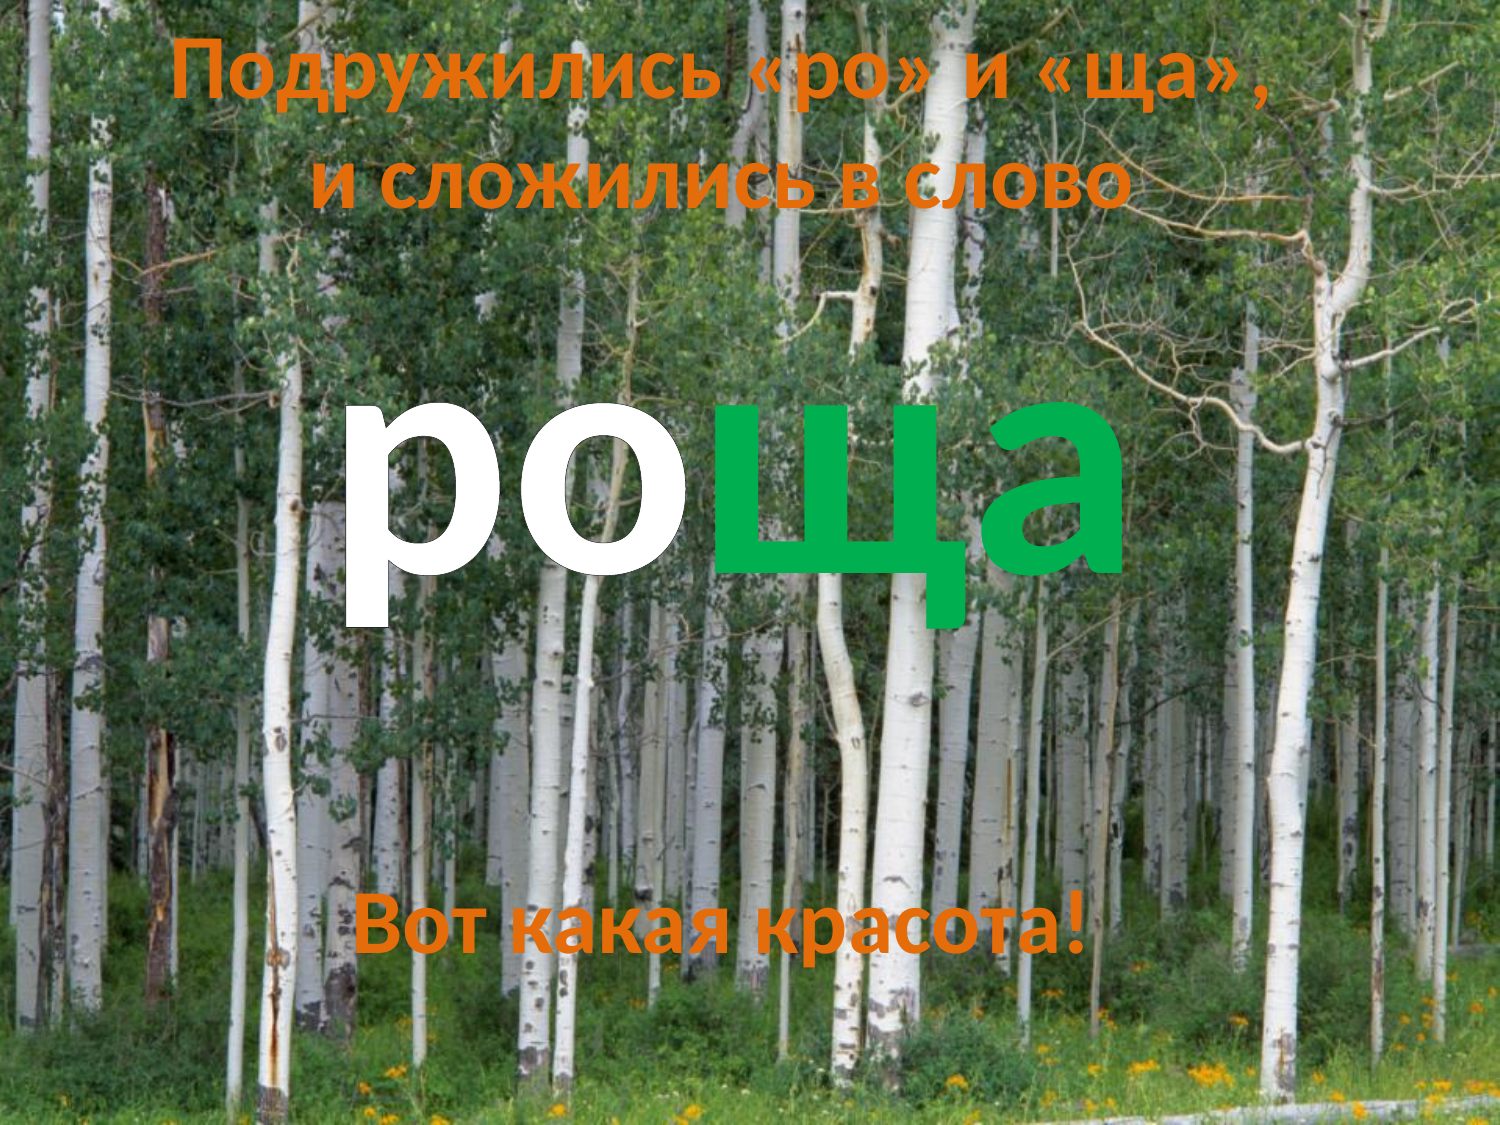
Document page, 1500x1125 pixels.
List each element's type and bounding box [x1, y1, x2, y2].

text_box [0, 0, 1500, 1125]
